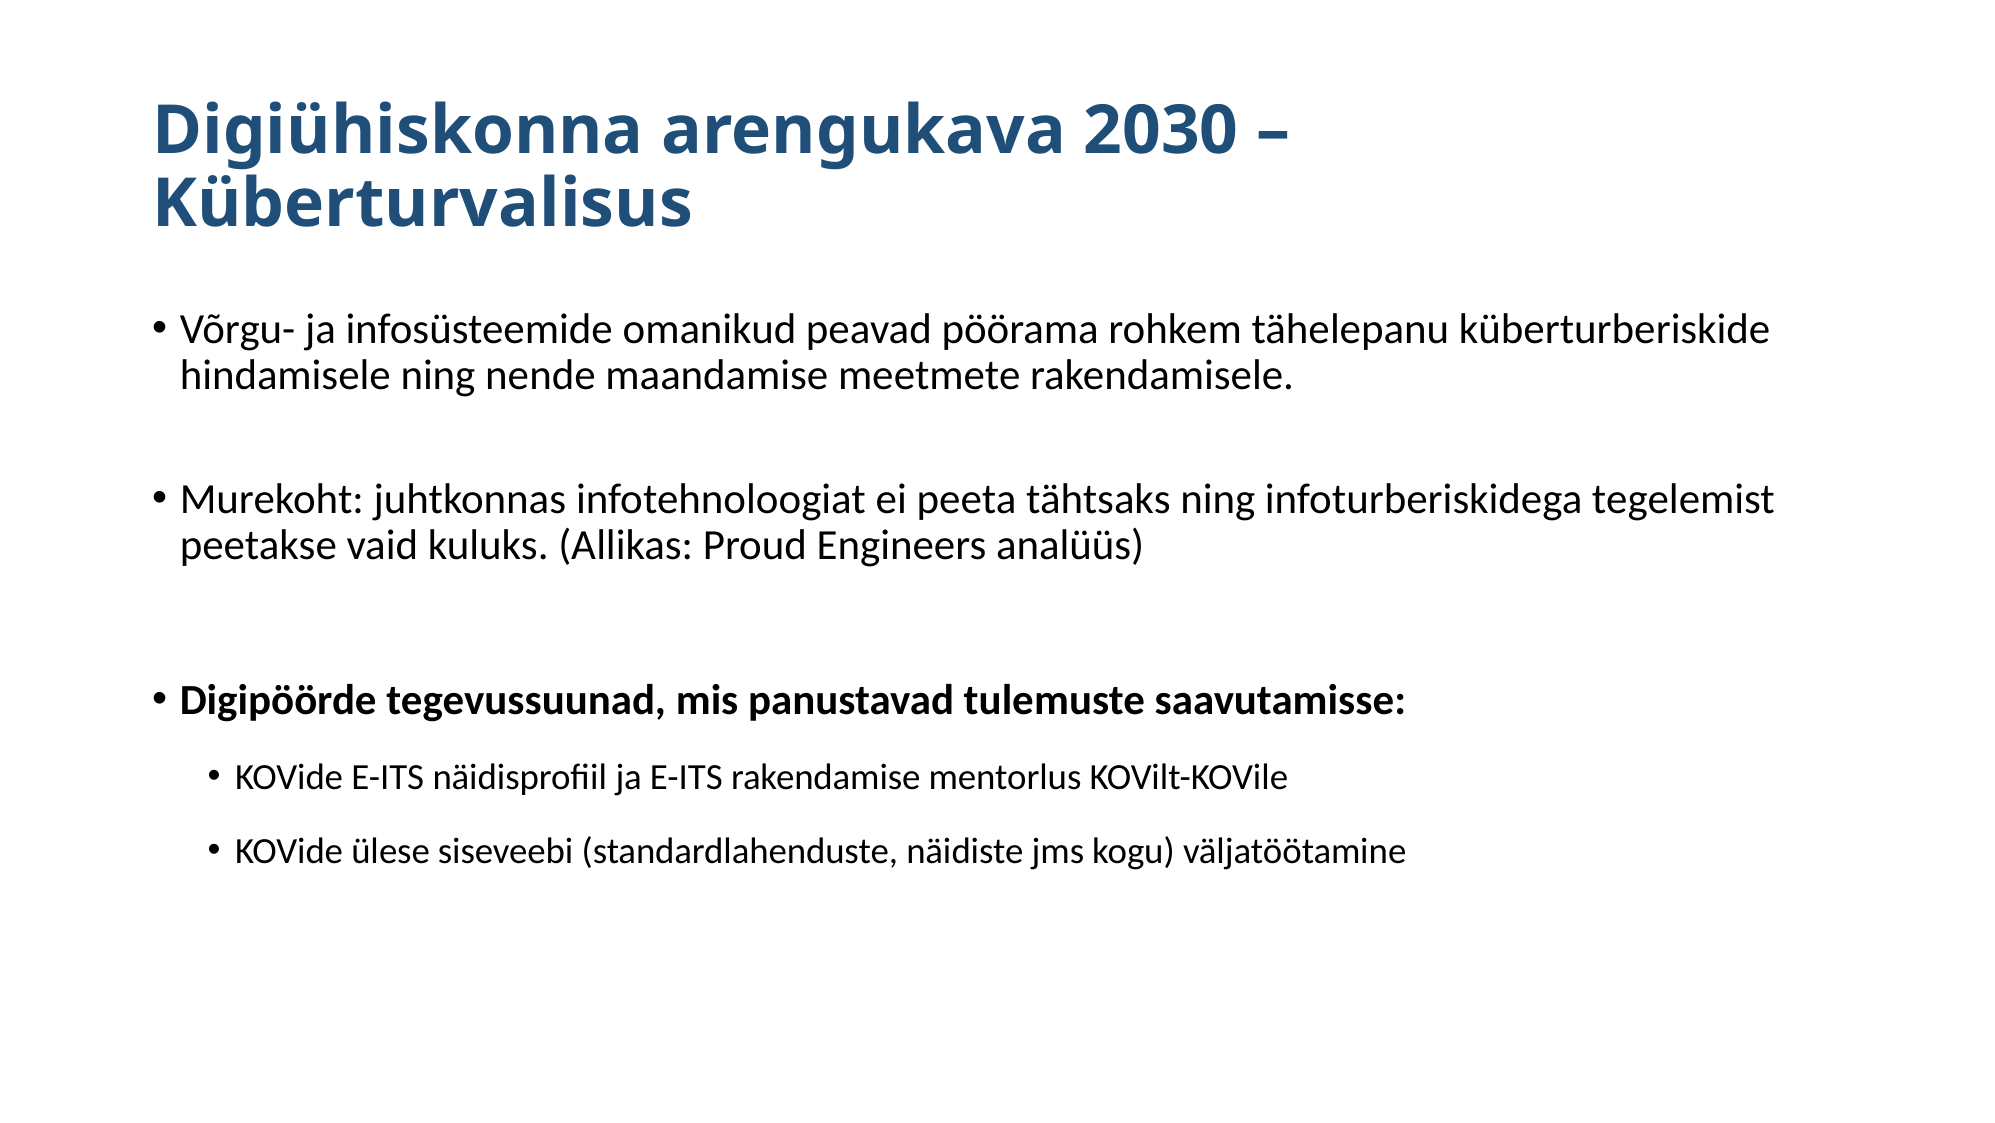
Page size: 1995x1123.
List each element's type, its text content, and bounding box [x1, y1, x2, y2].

title Digiühiskonna arengukava 2030 – Küberturvalisus [137, 59, 1858, 277]
list Võrgu- ja infosüsteemide omanikud peavad pöörama rohkem tähelepanu küberturberiskide hindamisele ning nende maandamise meetmete rakendamisele. Murekoht: juhtkonnas infotehnoloogiat ei peeta tähtsaks ning infoturberiskidega tegelemist peetakse vaid kuluks. (Allikas: Proud Engineers analüüs) Digipöörde tegevussuunad, mis panustavad tulemuste saavutamisse: KOVide E-ITS näidisprofiil ja E-ITS rakendamise mentorlus KOVilt-KOVile KOVide ülese siseveebi (standardlahenduste, näidiste jms kogu) väljatöötamine [137, 298, 1858, 1046]
